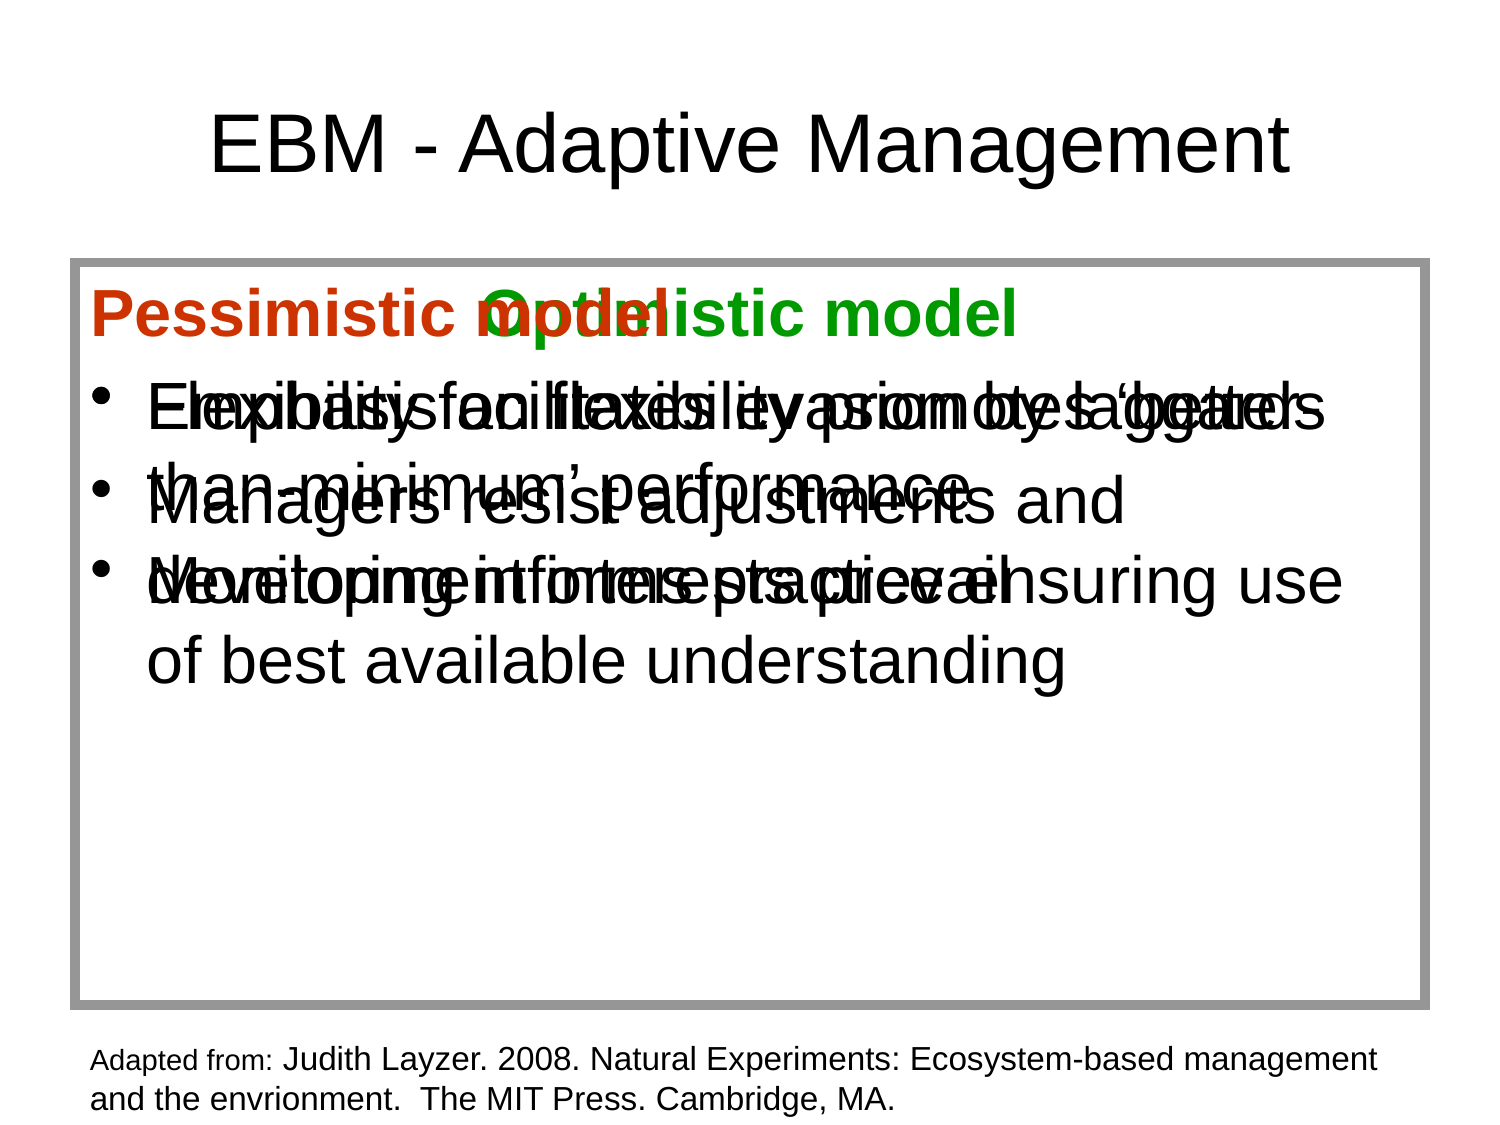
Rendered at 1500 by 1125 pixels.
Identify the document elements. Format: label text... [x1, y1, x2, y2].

title EBM - Adaptive Management [74, 44, 1426, 233]
text_box Adapted from: Judith Layzer. 2008. Natural Experiments: Ecosystem-based management and the envrionment. The MIT Press. Cambridge, MA. [75, 1029, 1400, 1125]
list Pessimistic model Flexibility facilitates evasion by laggards Managers resist adjustments and development interests prevail [74, 262, 1426, 1006]
